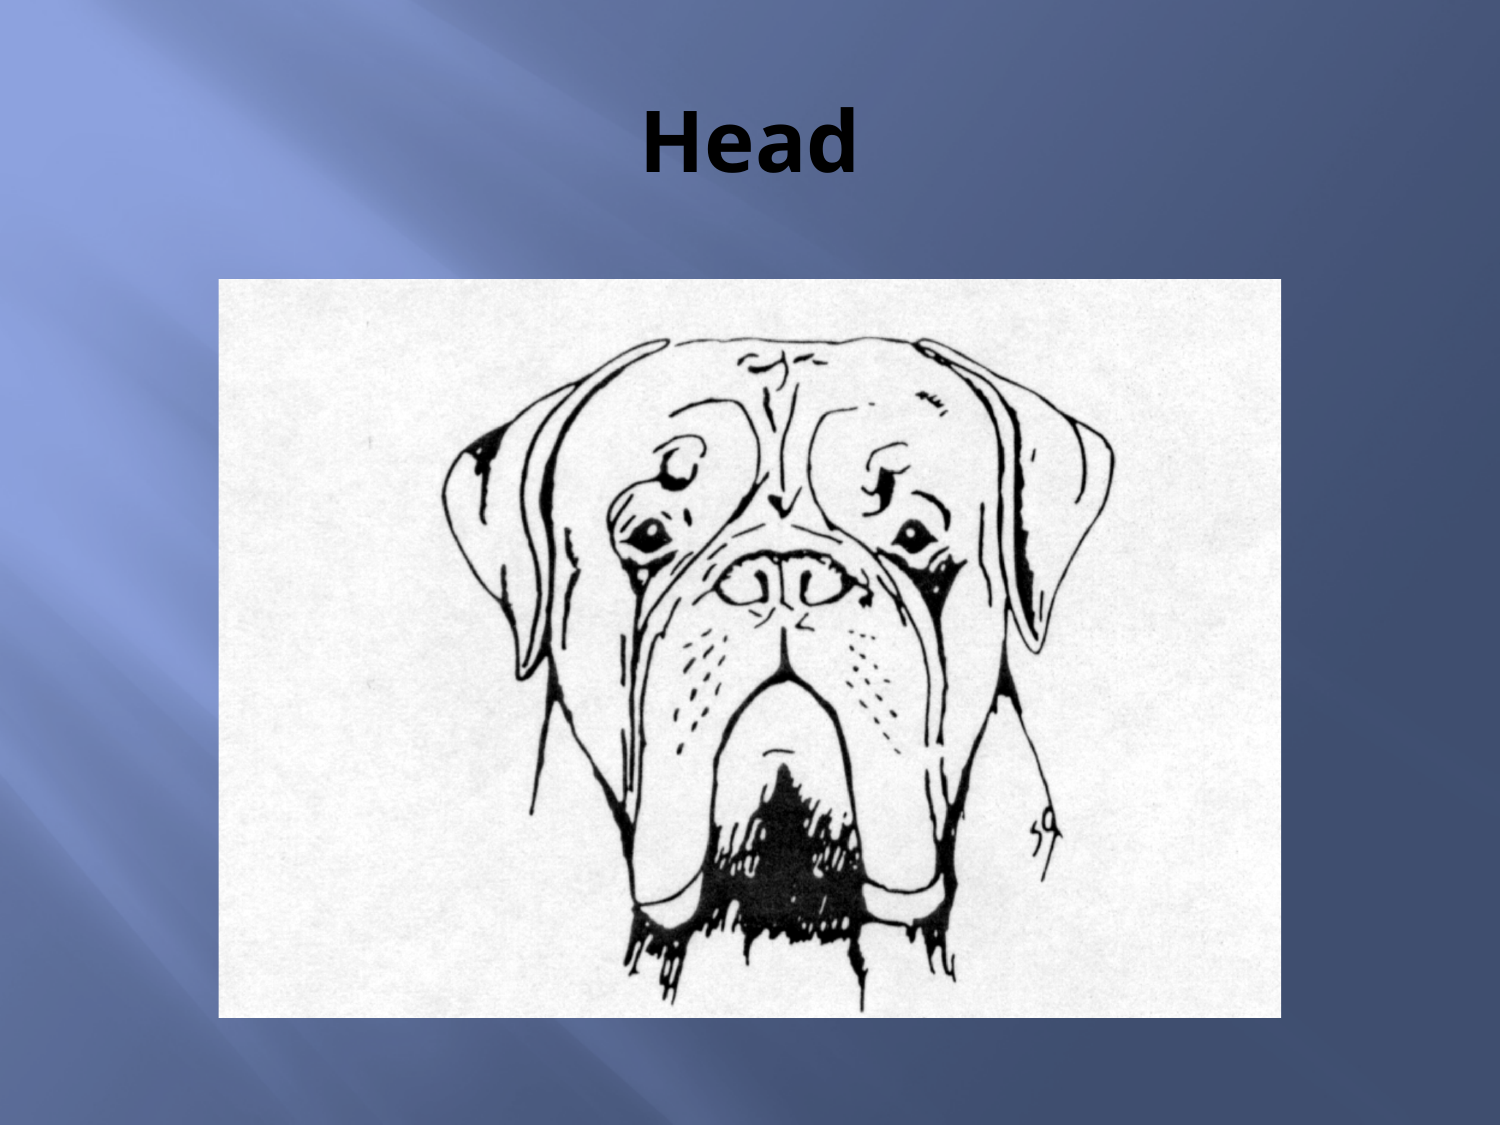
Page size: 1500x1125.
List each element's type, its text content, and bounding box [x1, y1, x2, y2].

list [218, 279, 1282, 1018]
title Head [75, 45, 1425, 233]
